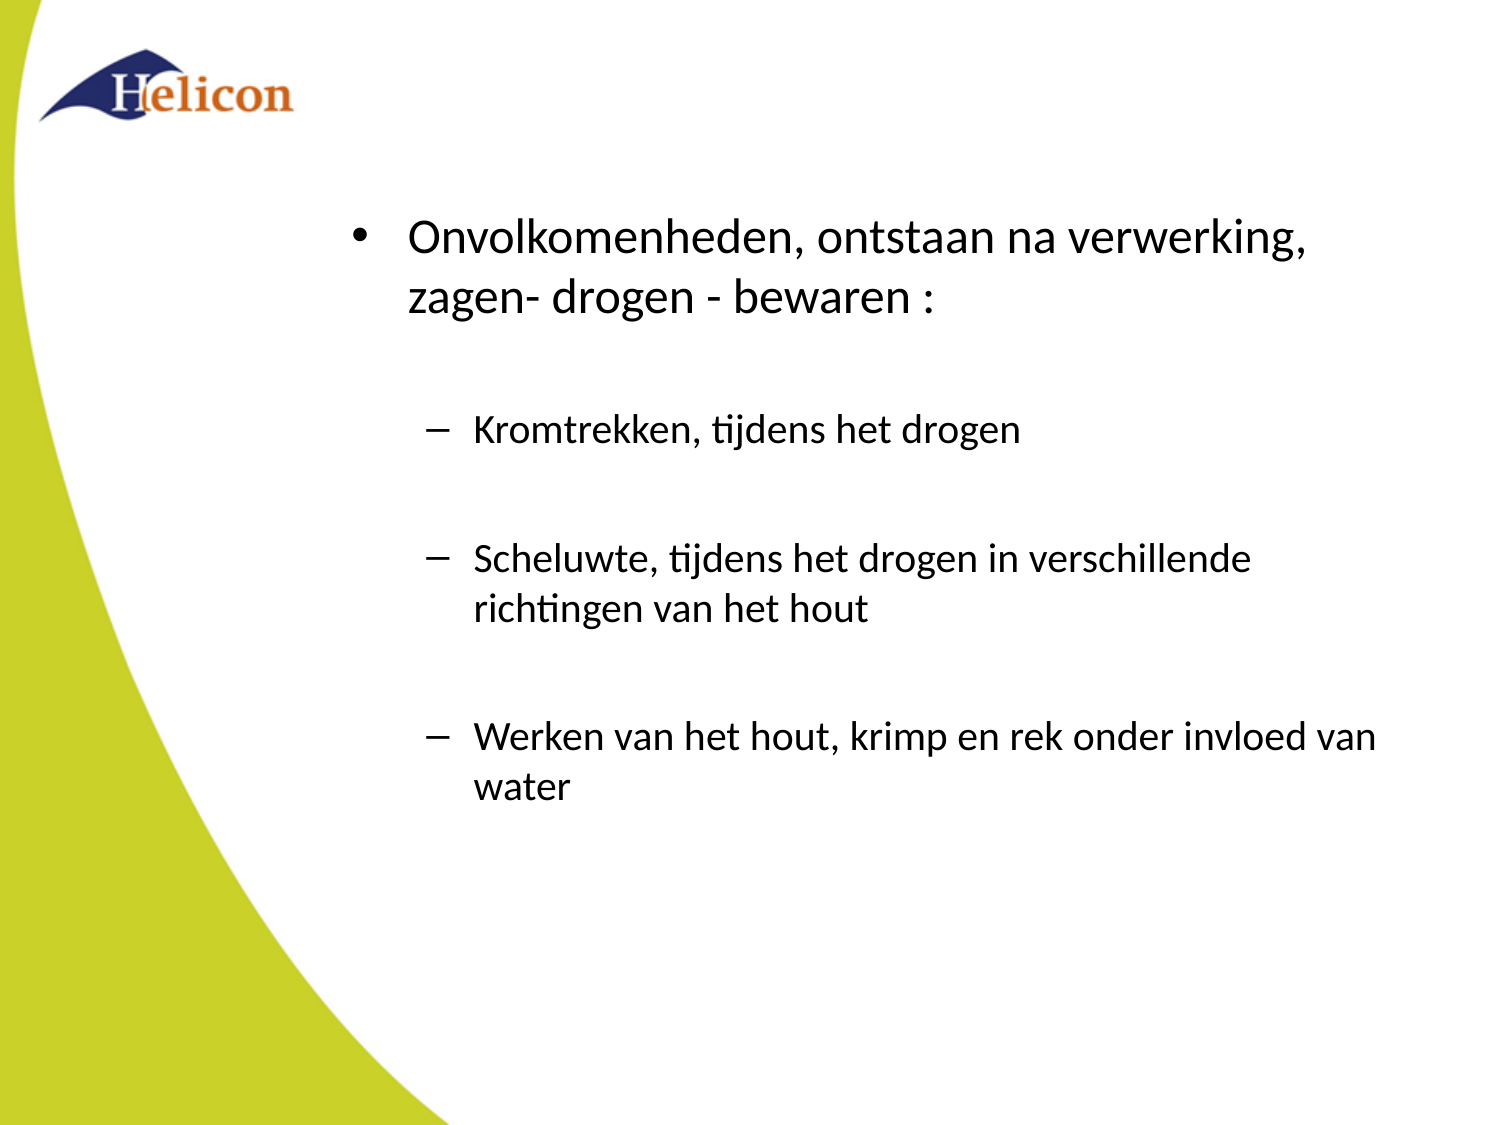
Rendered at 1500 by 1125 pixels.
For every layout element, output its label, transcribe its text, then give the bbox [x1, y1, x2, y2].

picture [0, 0, 1500, 1125]
list Onvolkomenheden, ontstaan na verwerking, zagen- drogen - bewaren : Kromtrekken, tijdens het drogen Scheluwte, tijdens het drogen in verschillende richtingen van het hout Werken van het hout, krimp en rek onder invloed van water [336, 196, 1425, 1005]
